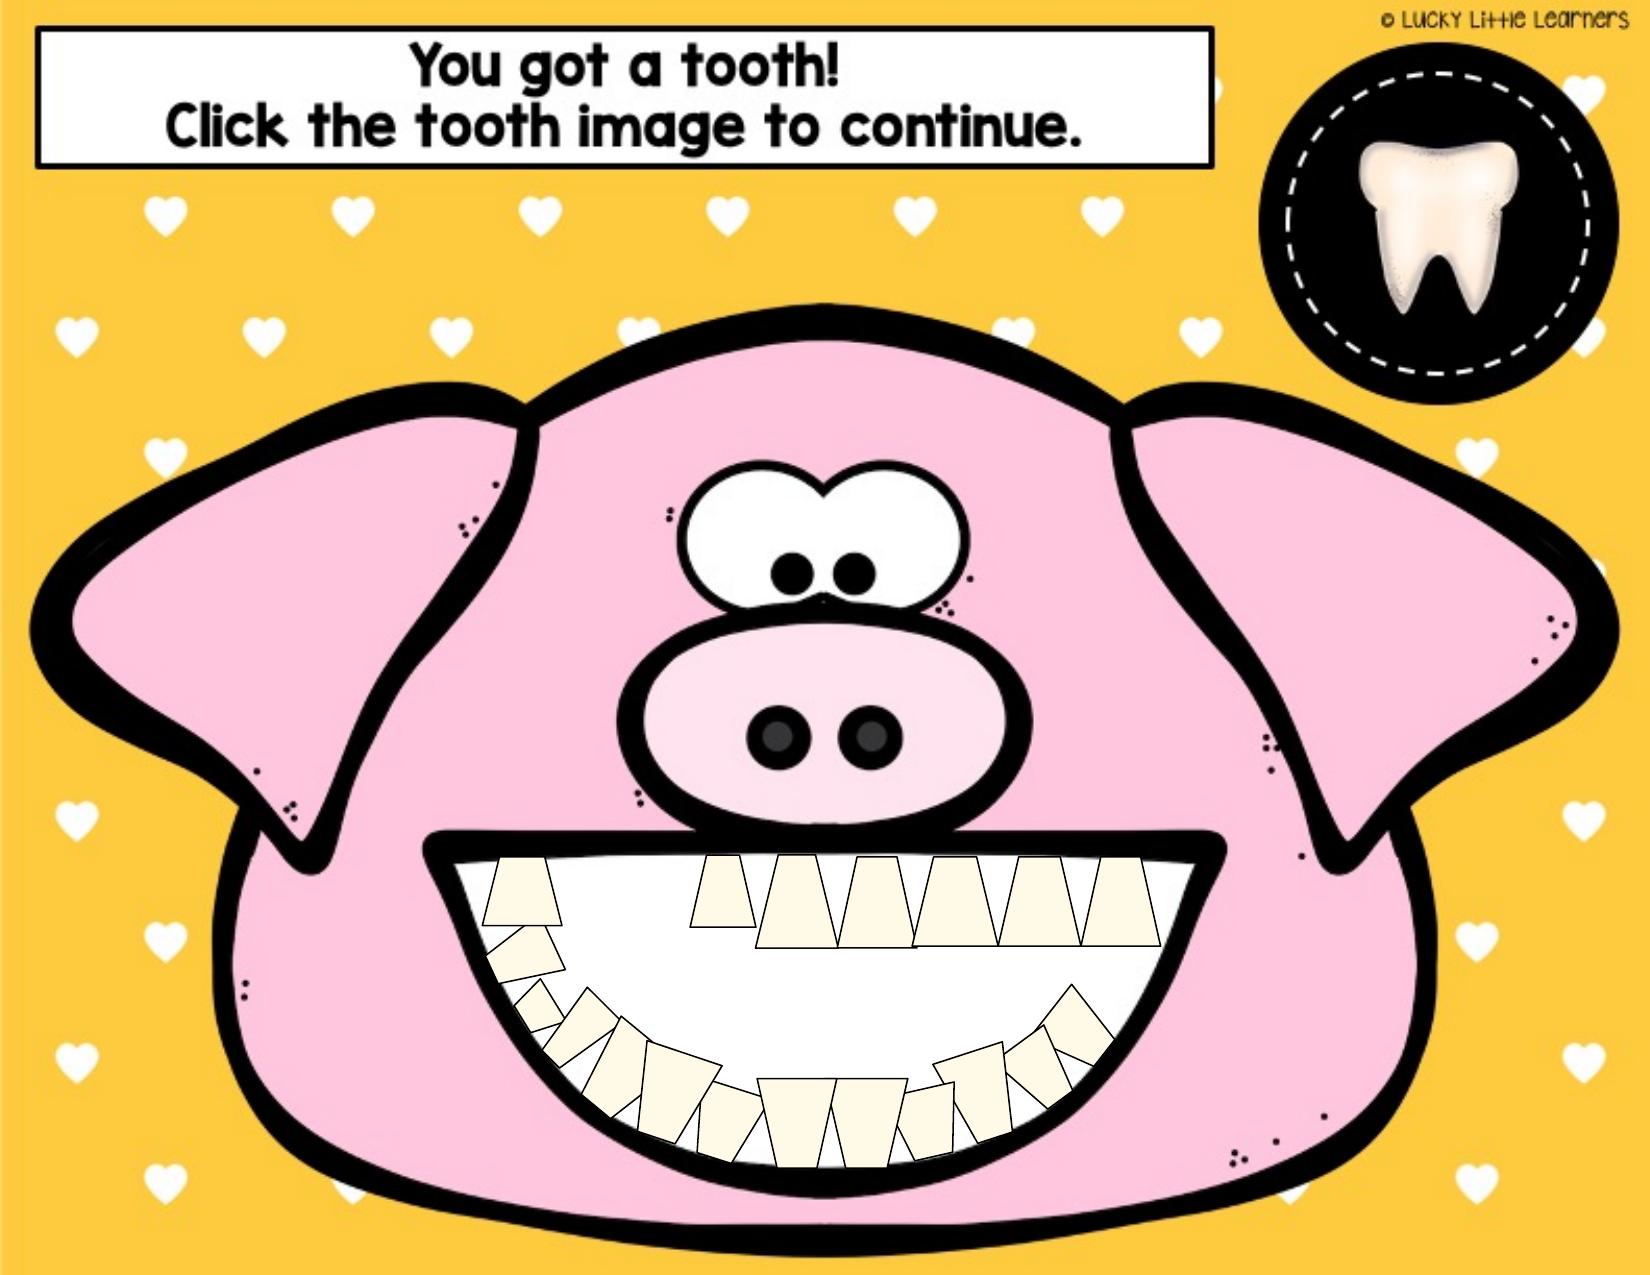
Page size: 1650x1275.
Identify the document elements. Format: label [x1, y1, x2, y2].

text_box [998, 856, 1081, 947]
text_box [912, 856, 998, 947]
text_box [514, 978, 565, 1033]
text_box [697, 1081, 764, 1164]
text_box [1004, 1024, 1073, 1110]
text_box [541, 987, 619, 1069]
text_box [0, 0, 1650, 1275]
text_box [757, 1078, 837, 1169]
text_box [837, 856, 917, 948]
text_box [932, 1041, 1013, 1144]
text_box [637, 1040, 723, 1144]
text_box [581, 1016, 653, 1119]
text_box [831, 1078, 908, 1169]
text_box [482, 856, 562, 926]
text_box [1222, 32, 1650, 417]
text_box [690, 855, 756, 928]
text_box [1035, 984, 1115, 1067]
text_box [485, 926, 566, 984]
text_box [1080, 856, 1161, 947]
text_box [897, 1081, 955, 1161]
text_box [755, 854, 839, 949]
